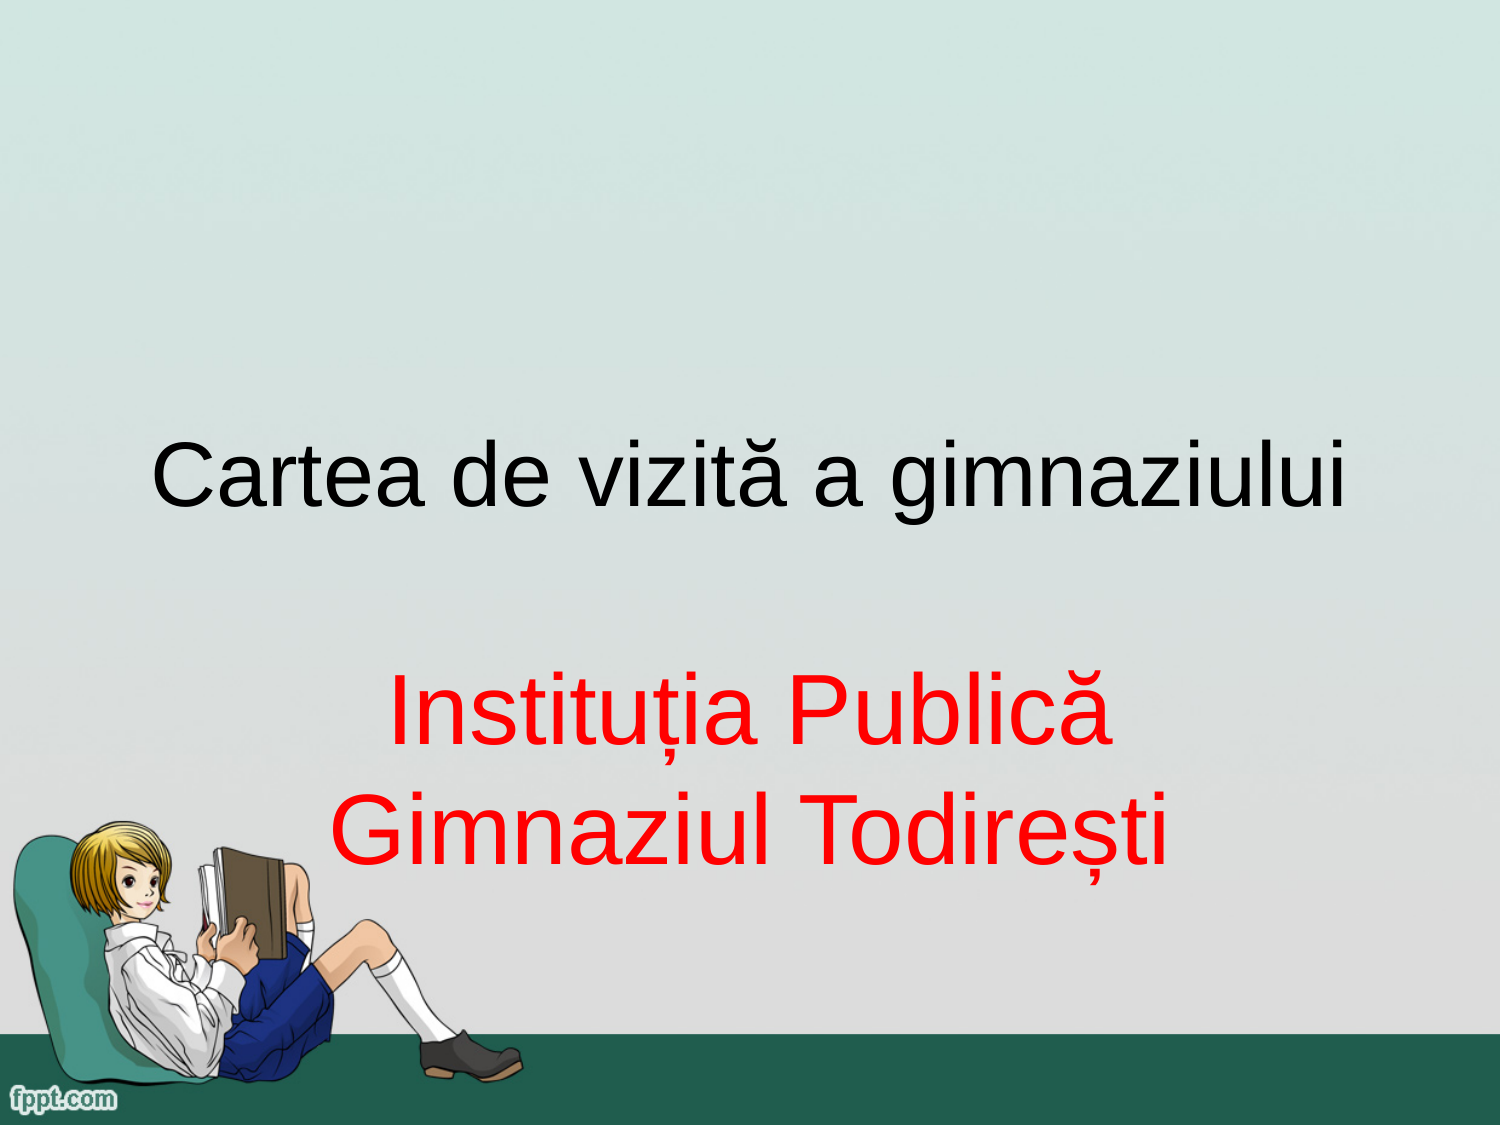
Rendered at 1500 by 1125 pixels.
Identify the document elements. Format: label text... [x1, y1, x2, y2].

picture [0, 0, 1500, 1125]
subtitle Instituția Publică Gimnaziul Todirești [224, 637, 1276, 926]
title Cartea de vizită a gimnaziului [112, 349, 1388, 591]
